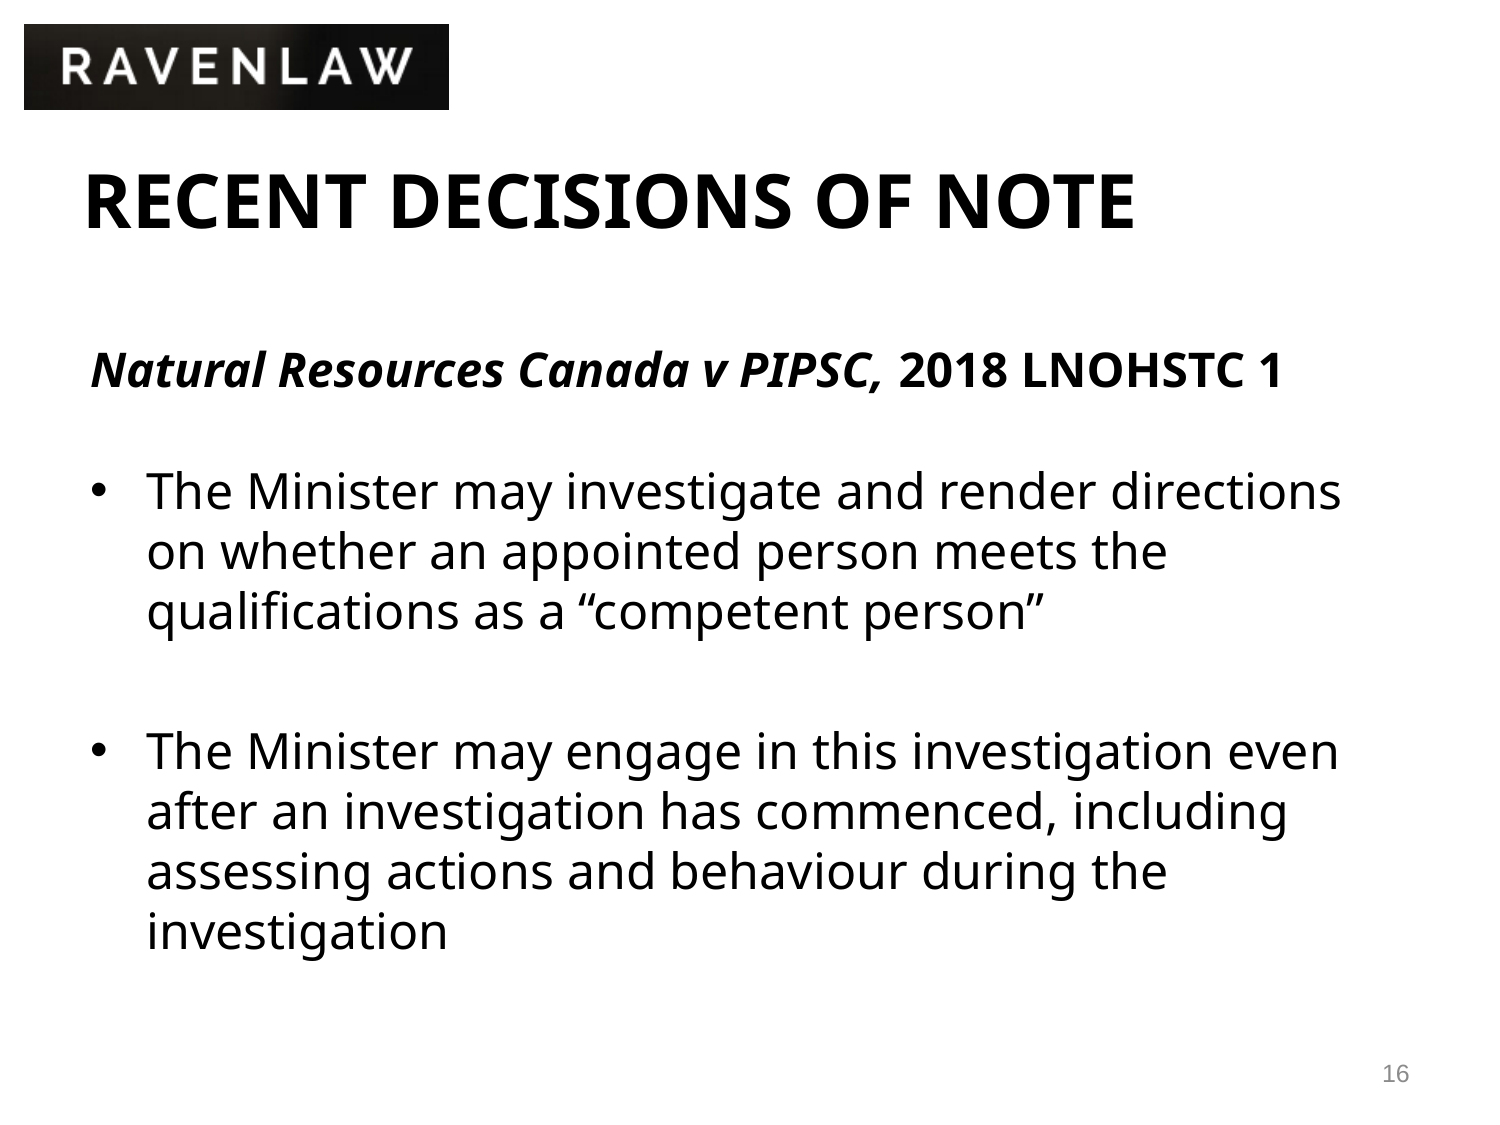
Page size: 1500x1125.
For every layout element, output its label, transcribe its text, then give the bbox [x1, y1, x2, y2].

text_box RECENT DECISIONS OF NOTE [74, 131, 1263, 244]
slide_number 16 [1074, 1042, 1425, 1103]
picture [24, 24, 449, 110]
list Natural Resources Canada v PIPSC, 2018 LNOHSTC 1 The Minister may investigate and render directions on whether an appointed person meets the qualifications as a “competent person” The Minister may engage in this investigation even after an investigation has commenced, including assessing actions and behaviour during the investigation [75, 262, 1425, 1005]
